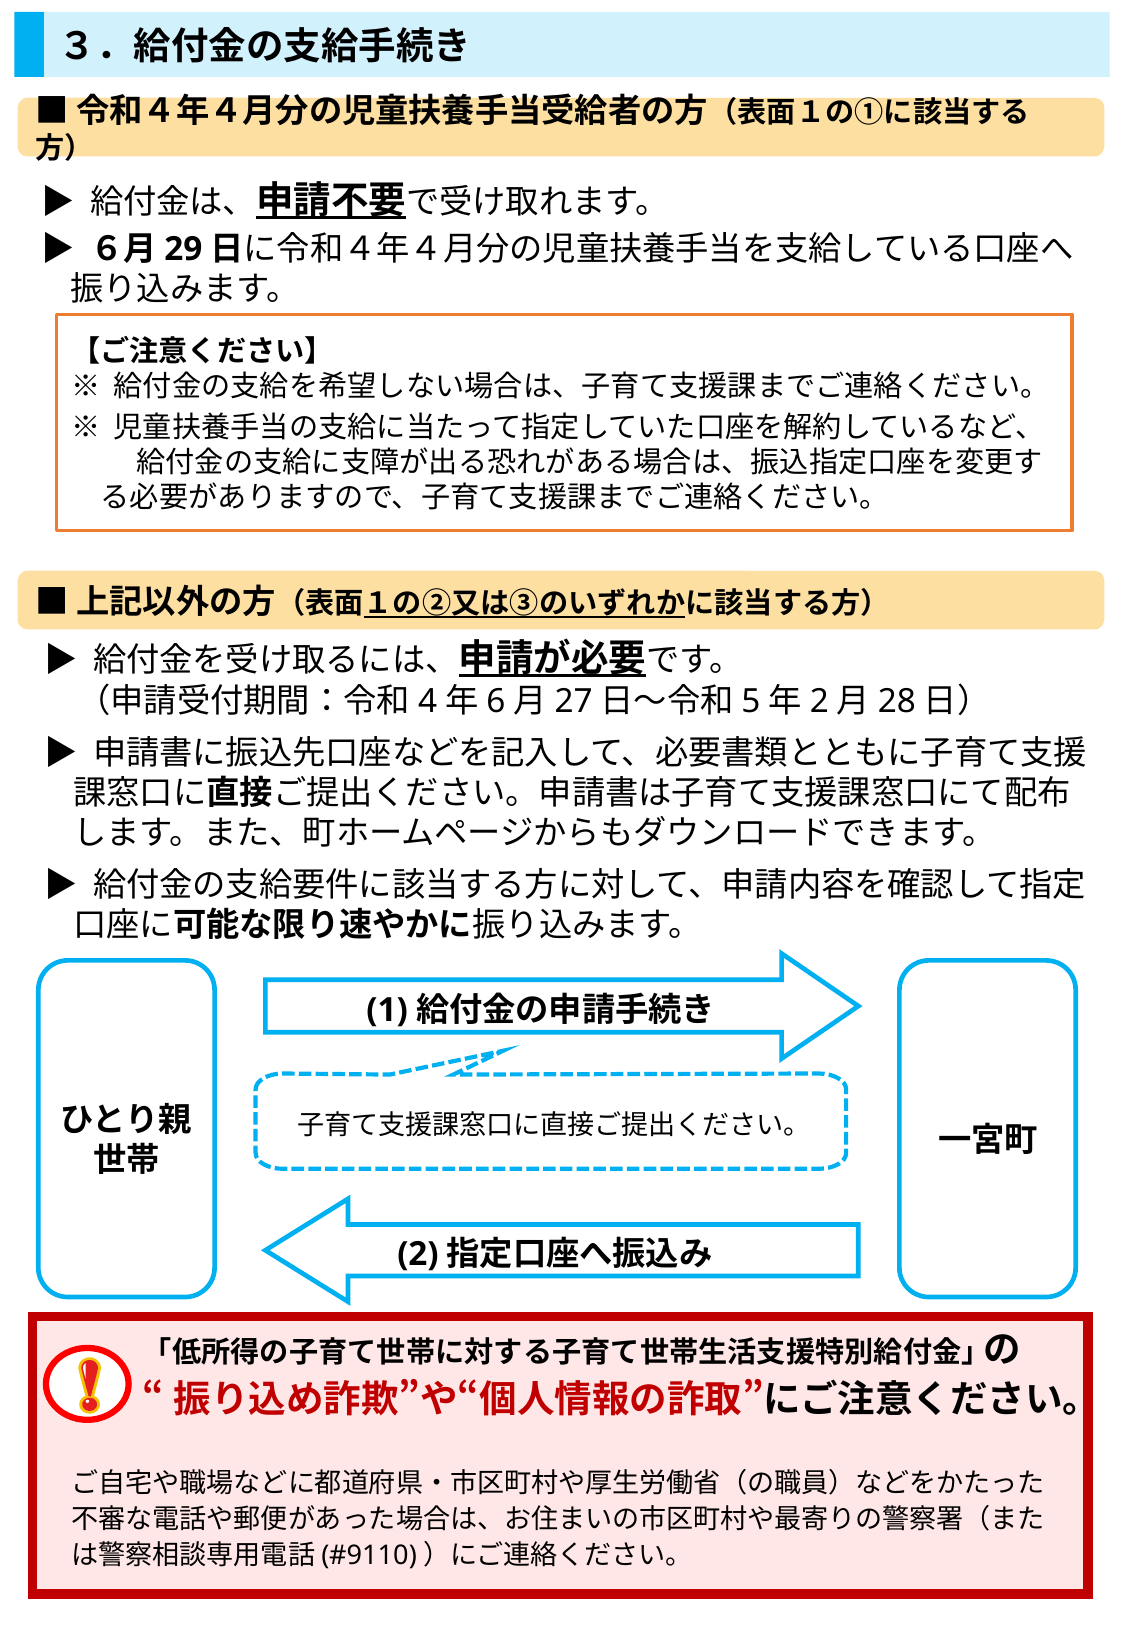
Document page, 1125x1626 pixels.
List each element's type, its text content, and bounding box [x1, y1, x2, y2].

text_box ■上記以外の方（表面１の②又は③のいずれかに該当する方） [16, 569, 1106, 631]
text_box [32, 1315, 1089, 1595]
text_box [14, 11, 1110, 77]
text_box 【ご注意ください】 ※ 給付金の支給を希望しない場合は、子育て支援課までご連絡ください。 ※ 児童扶養手当の支給に当たって指定していた口座を解約しているなど、 給付金の支給に支障が出る恐れがある場合は、振込指定口座を変更する必要がありますので、子育て支援課までご連絡ください。 [56, 319, 1072, 531]
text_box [45, 1347, 129, 1420]
text_box ■令和４年４月分の児童扶養手当受給者の方（表面１の①に該当する方） [16, 96, 1106, 158]
text_box ▶ 給付金は、申請不要で受け取れます。 ▶ ６月29日に令和４年４月分の児童扶養手当を支給している口座へ振り込みます。 [29, 164, 1093, 319]
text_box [32, 953, 1083, 1302]
text_box ▶ 給付金を受け取るには、申請が必要です。 （申請受付期間：令和4年6月27日～令和5年2月28日） ▶ 申請書に振込先口座などを記入して、必要書類とともに子育て支援課窓口に直接ご提出ください。申請書は子育て支援課窓口にて配布します。また、町ホームページからもダウンロードできます。 ▶ 給付金の支給要件に該当する方に対して、申請内容を確認して指定口座に可能な限り速やかに振り込みます。 [32, 621, 1102, 956]
text_box ご自宅や職場などに都道府県・市区町村や厚生労働省（の職員）などをかたった不審な電話や郵便があった場合は、お住まいの市区町村や最寄りの警察署（または警察相談専用電話(#9110)）にご連絡ください。 [60, 1453, 1070, 1579]
text_box 「低所得の子育て世帯に対する子育て世帯生活支援特別給付金｣ の “振り込め詐欺”や“個人情報の詐取”にご注意ください。 [136, 1315, 1103, 1476]
